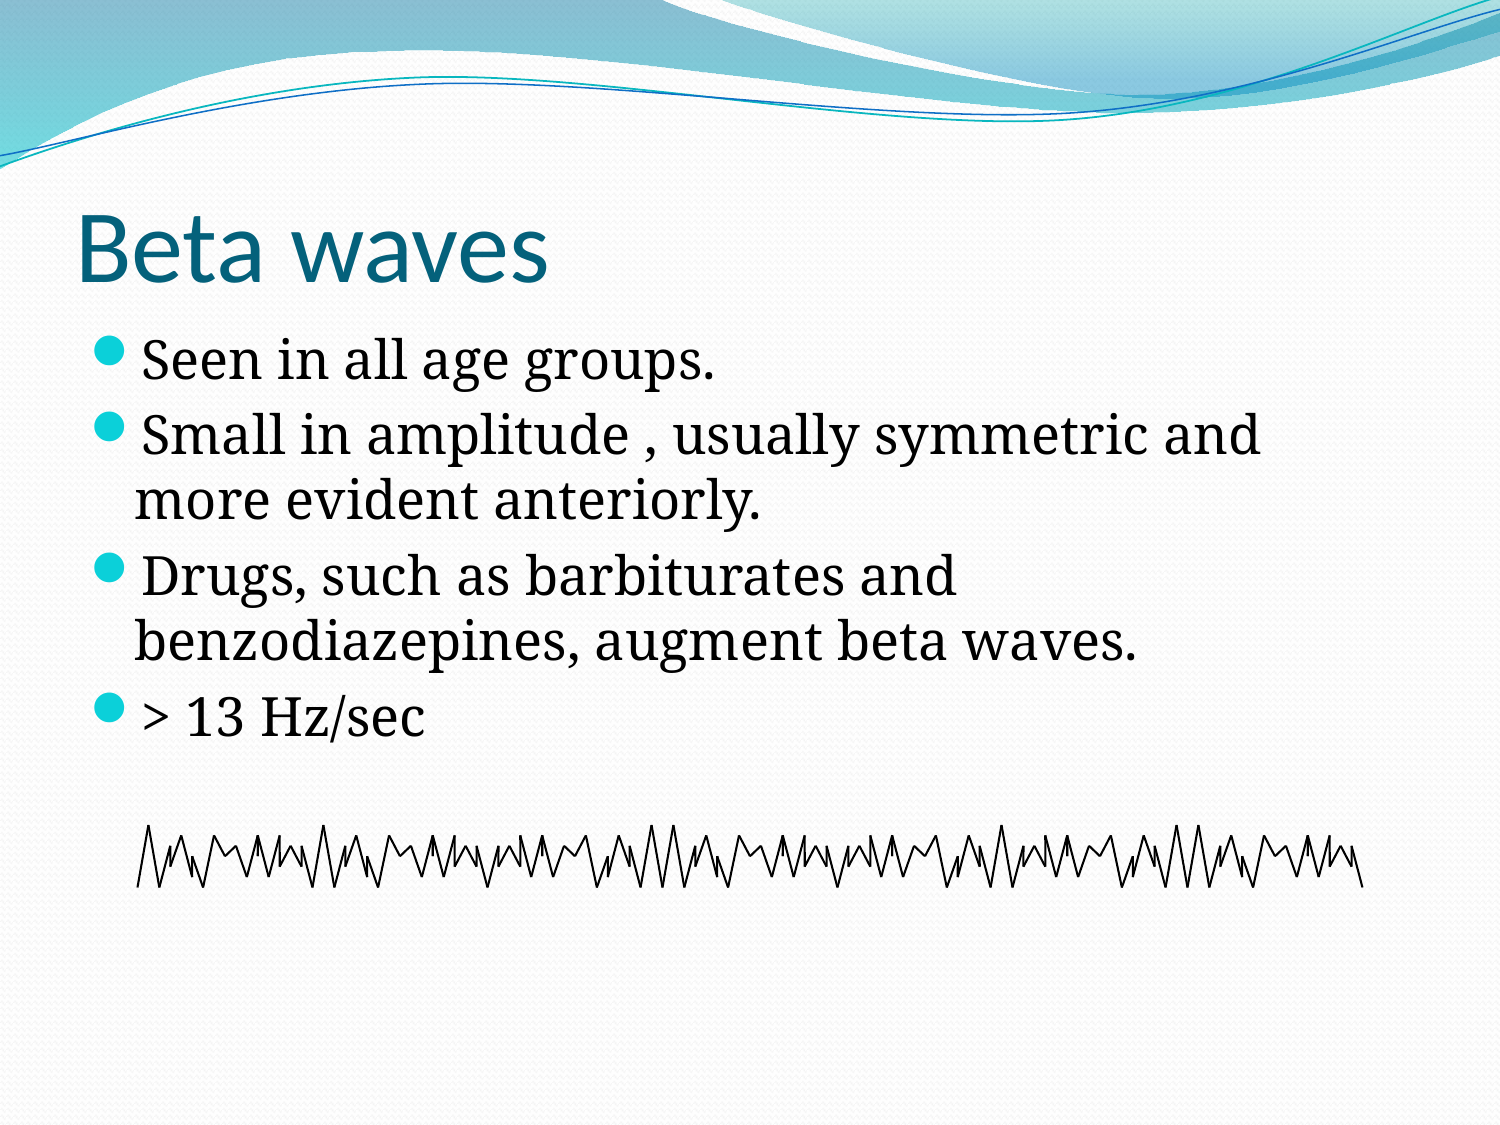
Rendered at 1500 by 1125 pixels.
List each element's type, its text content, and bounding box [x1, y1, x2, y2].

title Beta waves [74, 115, 1426, 304]
list Seen in all age groups. Small in amplitude , usually symmetric and more evident anteriorly. Drugs, such as barbiturates and benzodiazepines, augment beta waves. > 13 Hz/sec [74, 317, 1426, 1038]
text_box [137, 824, 1363, 888]
